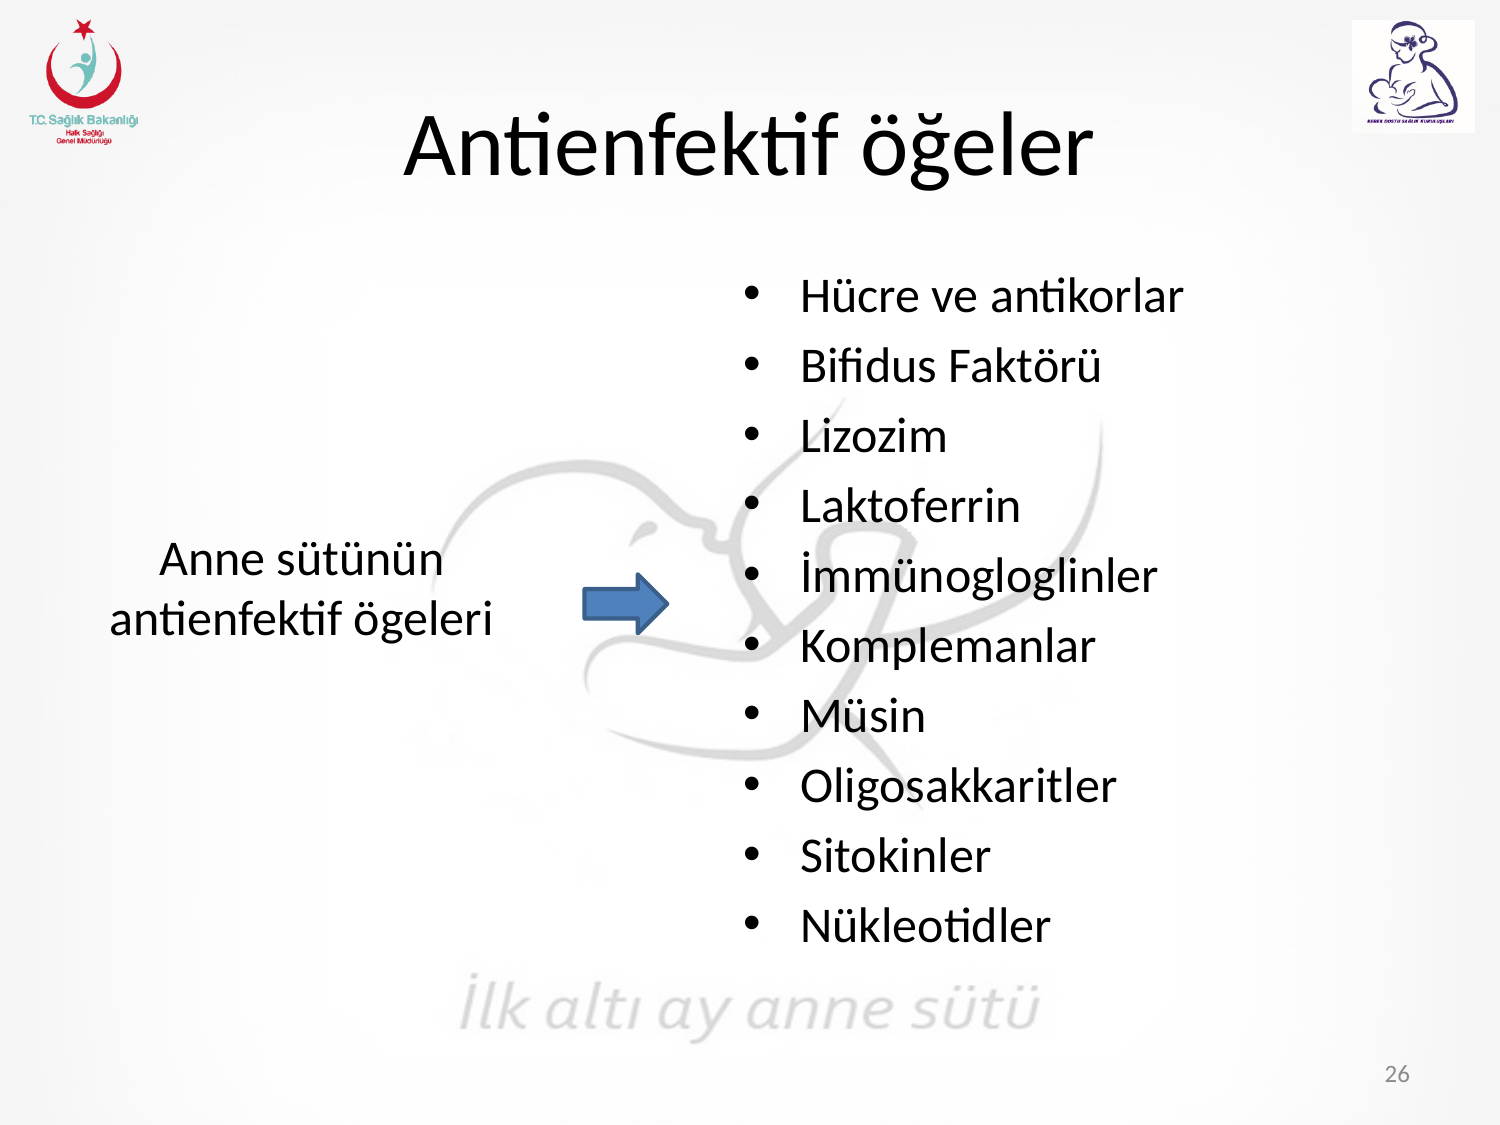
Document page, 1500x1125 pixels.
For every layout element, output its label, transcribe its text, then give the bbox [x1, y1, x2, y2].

title Antienfektif öğeler [75, 45, 1425, 233]
text_box Anne sütünün antienfektif ögeleri [54, 518, 550, 654]
picture [1352, 20, 1475, 133]
slide_number 26 [1074, 1042, 1425, 1103]
picture [29, 19, 138, 145]
text_box [582, 572, 670, 636]
list Hücre ve antikorlar Bifidus Faktörü Lizozim Laktoferrin İmmünogloglinler Komplemanlar Müsin Oligosakkaritler Sitokinler Nükleotidler [728, 255, 1334, 998]
